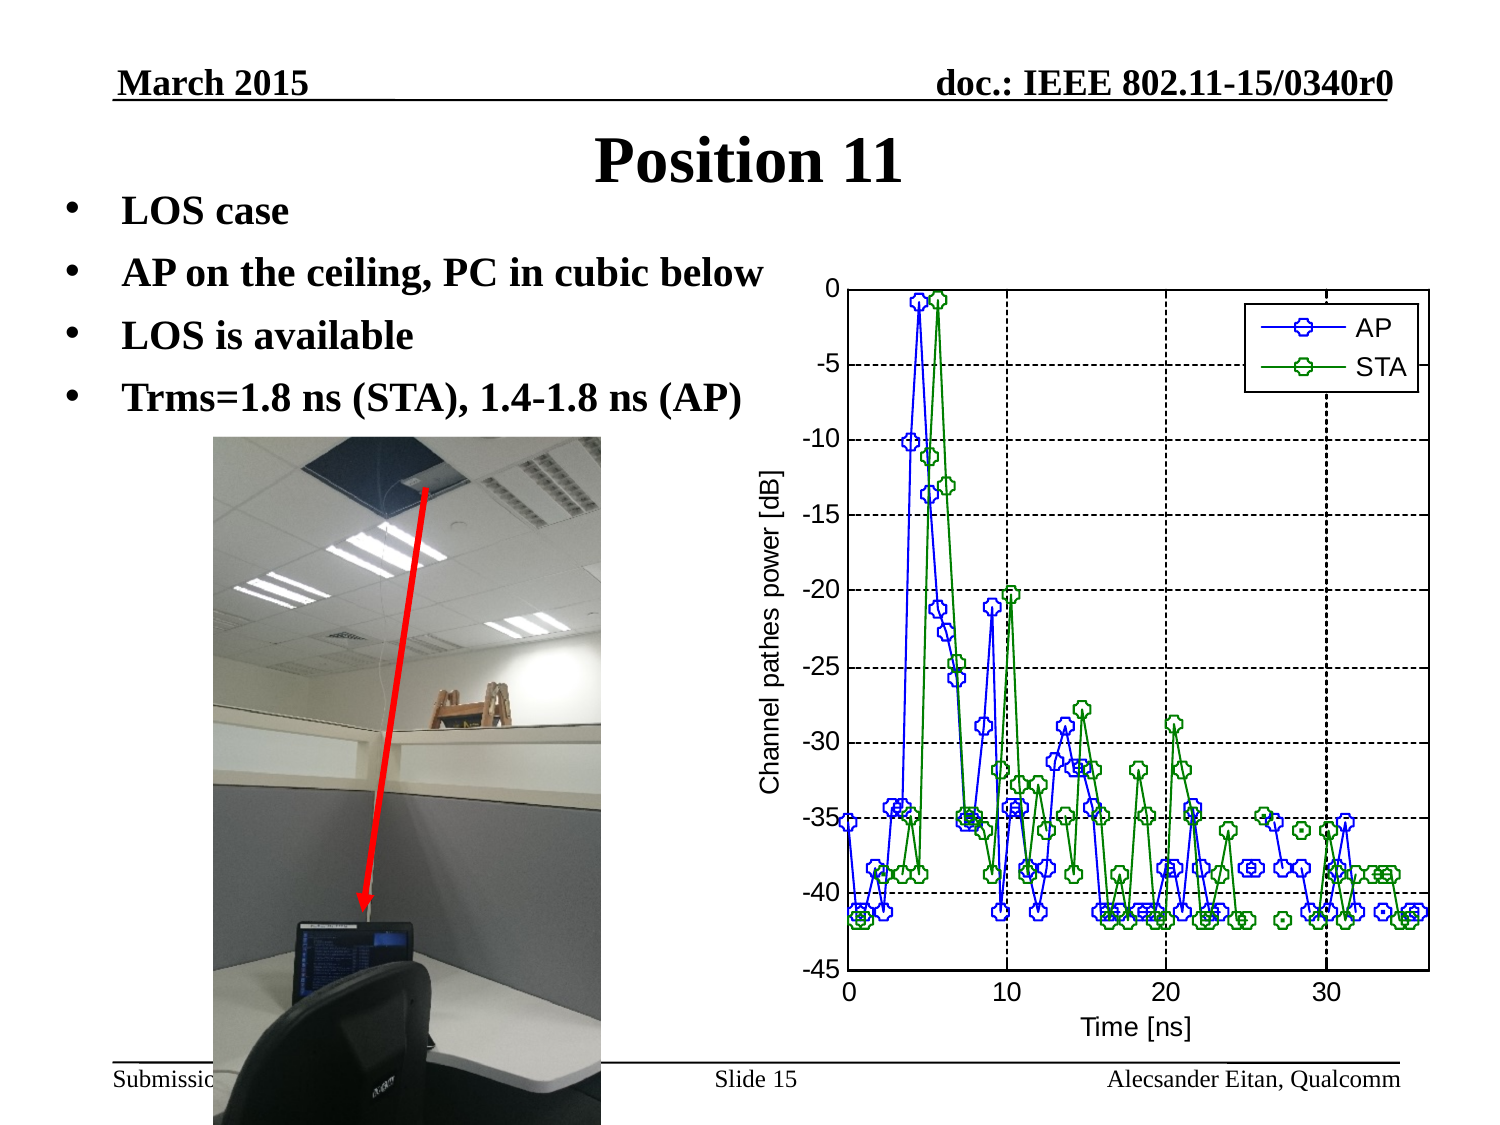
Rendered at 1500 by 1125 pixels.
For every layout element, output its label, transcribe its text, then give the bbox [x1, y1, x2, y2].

picture [61, 226, 1500, 1125]
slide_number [116, 58, 507, 104]
footer Alecsander Eitan, Qualcomm [984, 1071, 1402, 1091]
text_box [362, 487, 427, 913]
title Position 11 [112, 112, 1388, 201]
list LOS case AP on the ceiling, PC in cubic below LOS is available Trms=1.8 ns (STA), 1.4-1.8 ns (AP) [49, 174, 938, 1032]
slide_number Slide 15 [712, 1061, 800, 1123]
